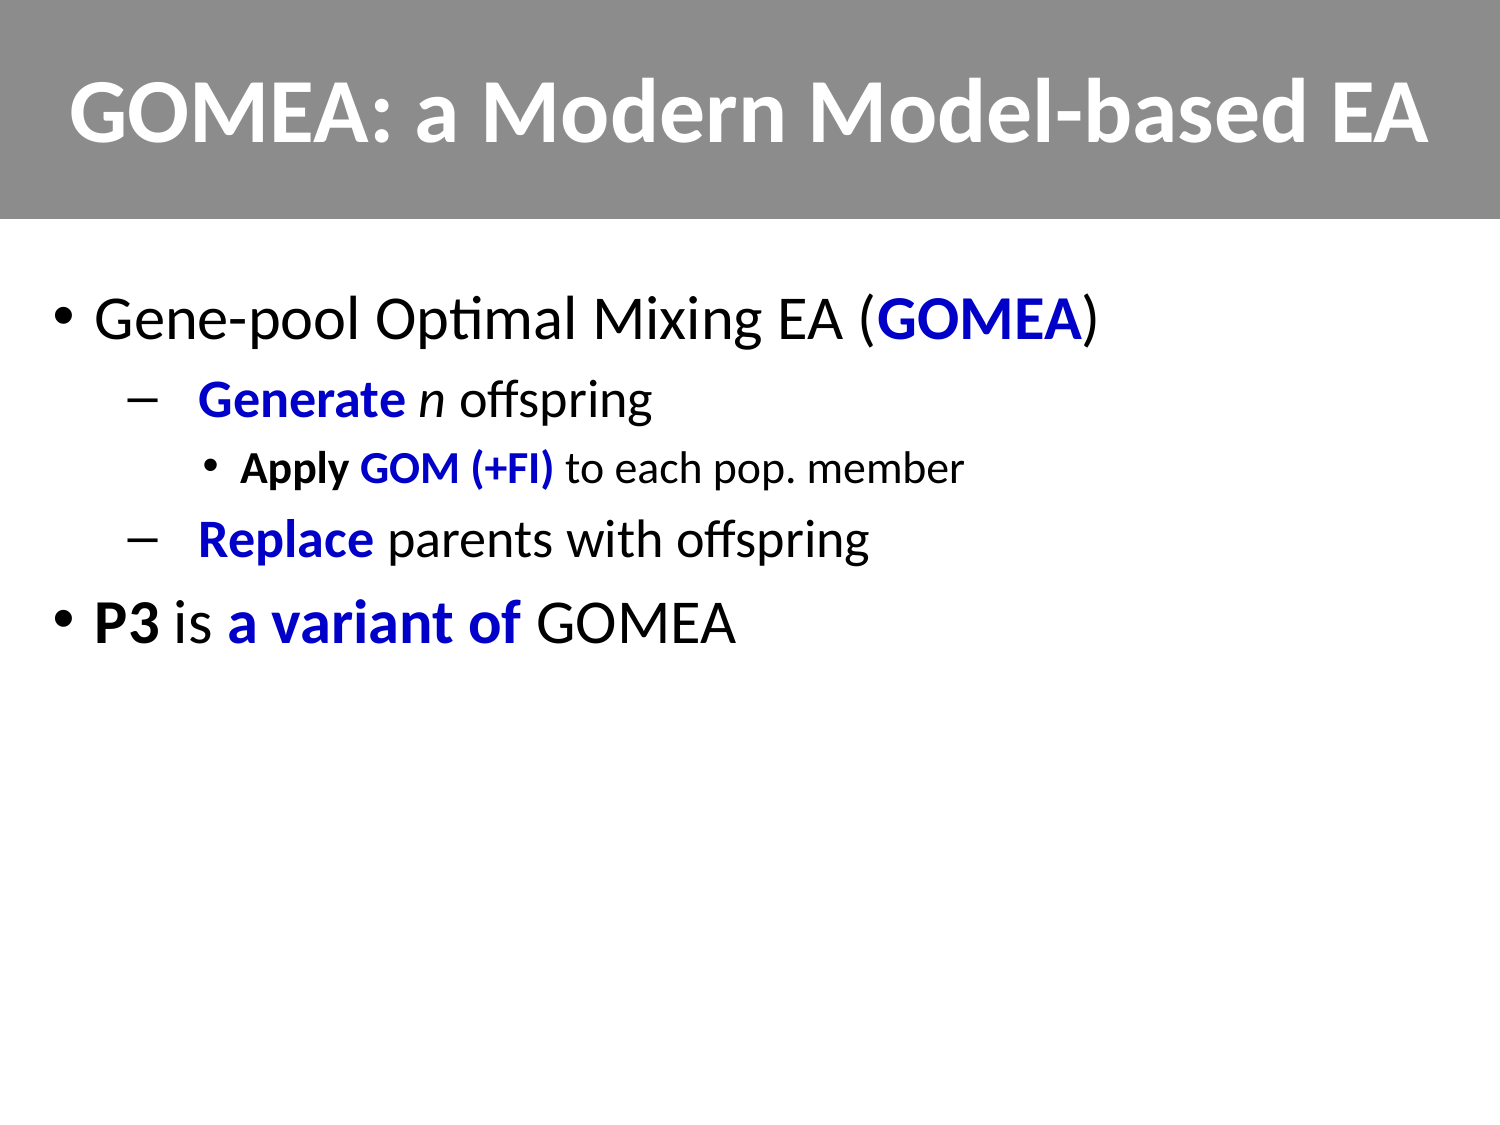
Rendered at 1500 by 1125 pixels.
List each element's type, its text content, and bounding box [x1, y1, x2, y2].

picture [0, 0, 1500, 220]
list Gene-pool Optimal Mixing EA (GOMEA) Generate n offspring Apply GOM (+FI) to each pop. member Replace parents with offspring P3 is a variant of GOMEA [37, 270, 1425, 1063]
